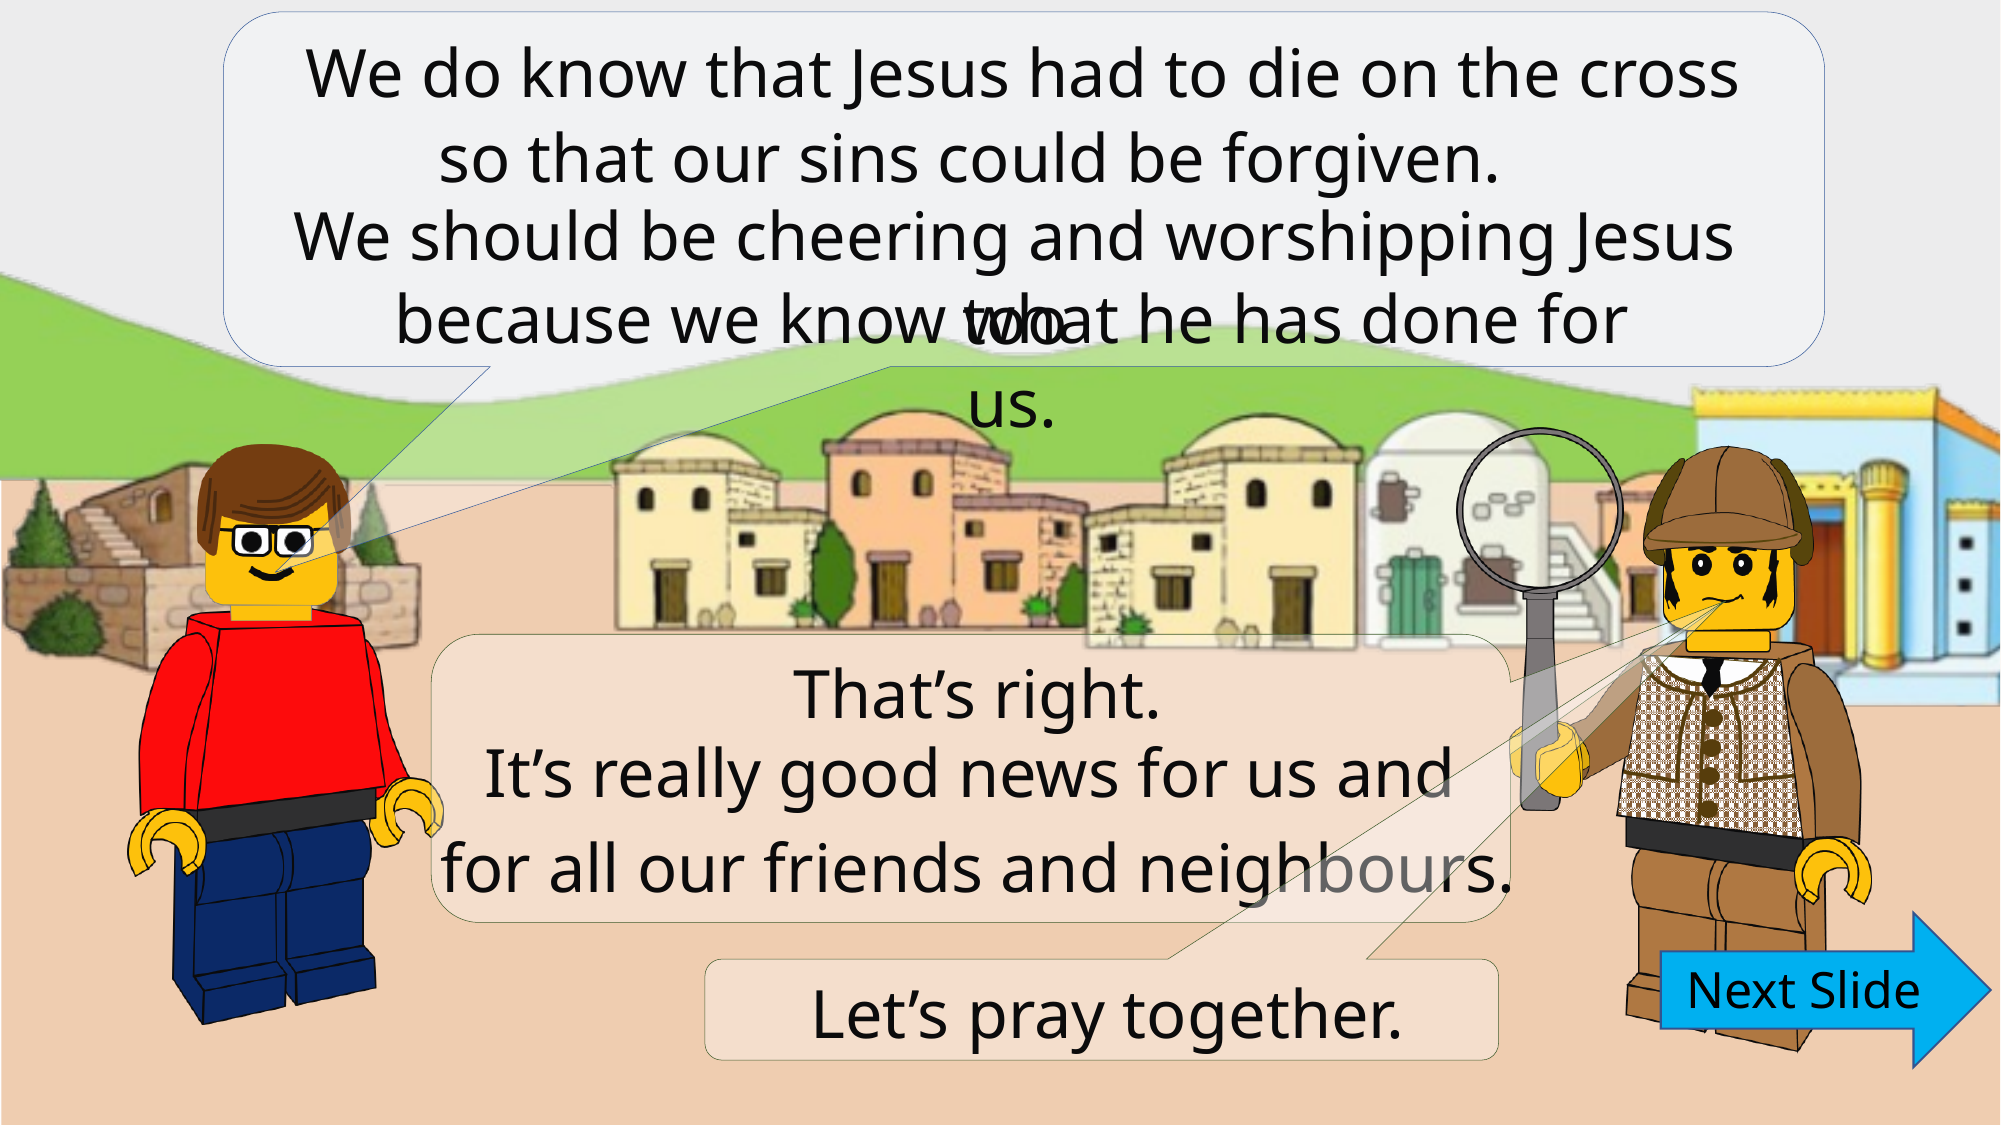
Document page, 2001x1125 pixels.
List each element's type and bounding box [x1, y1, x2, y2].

picture [1456, 427, 1872, 1054]
text_box [1660, 912, 1991, 1068]
picture [127, 444, 444, 1025]
text_box [431, 634, 1511, 923]
text_box [0, 0, 2000, 1125]
text_box [704, 959, 1499, 1061]
text_box [223, 11, 1825, 367]
